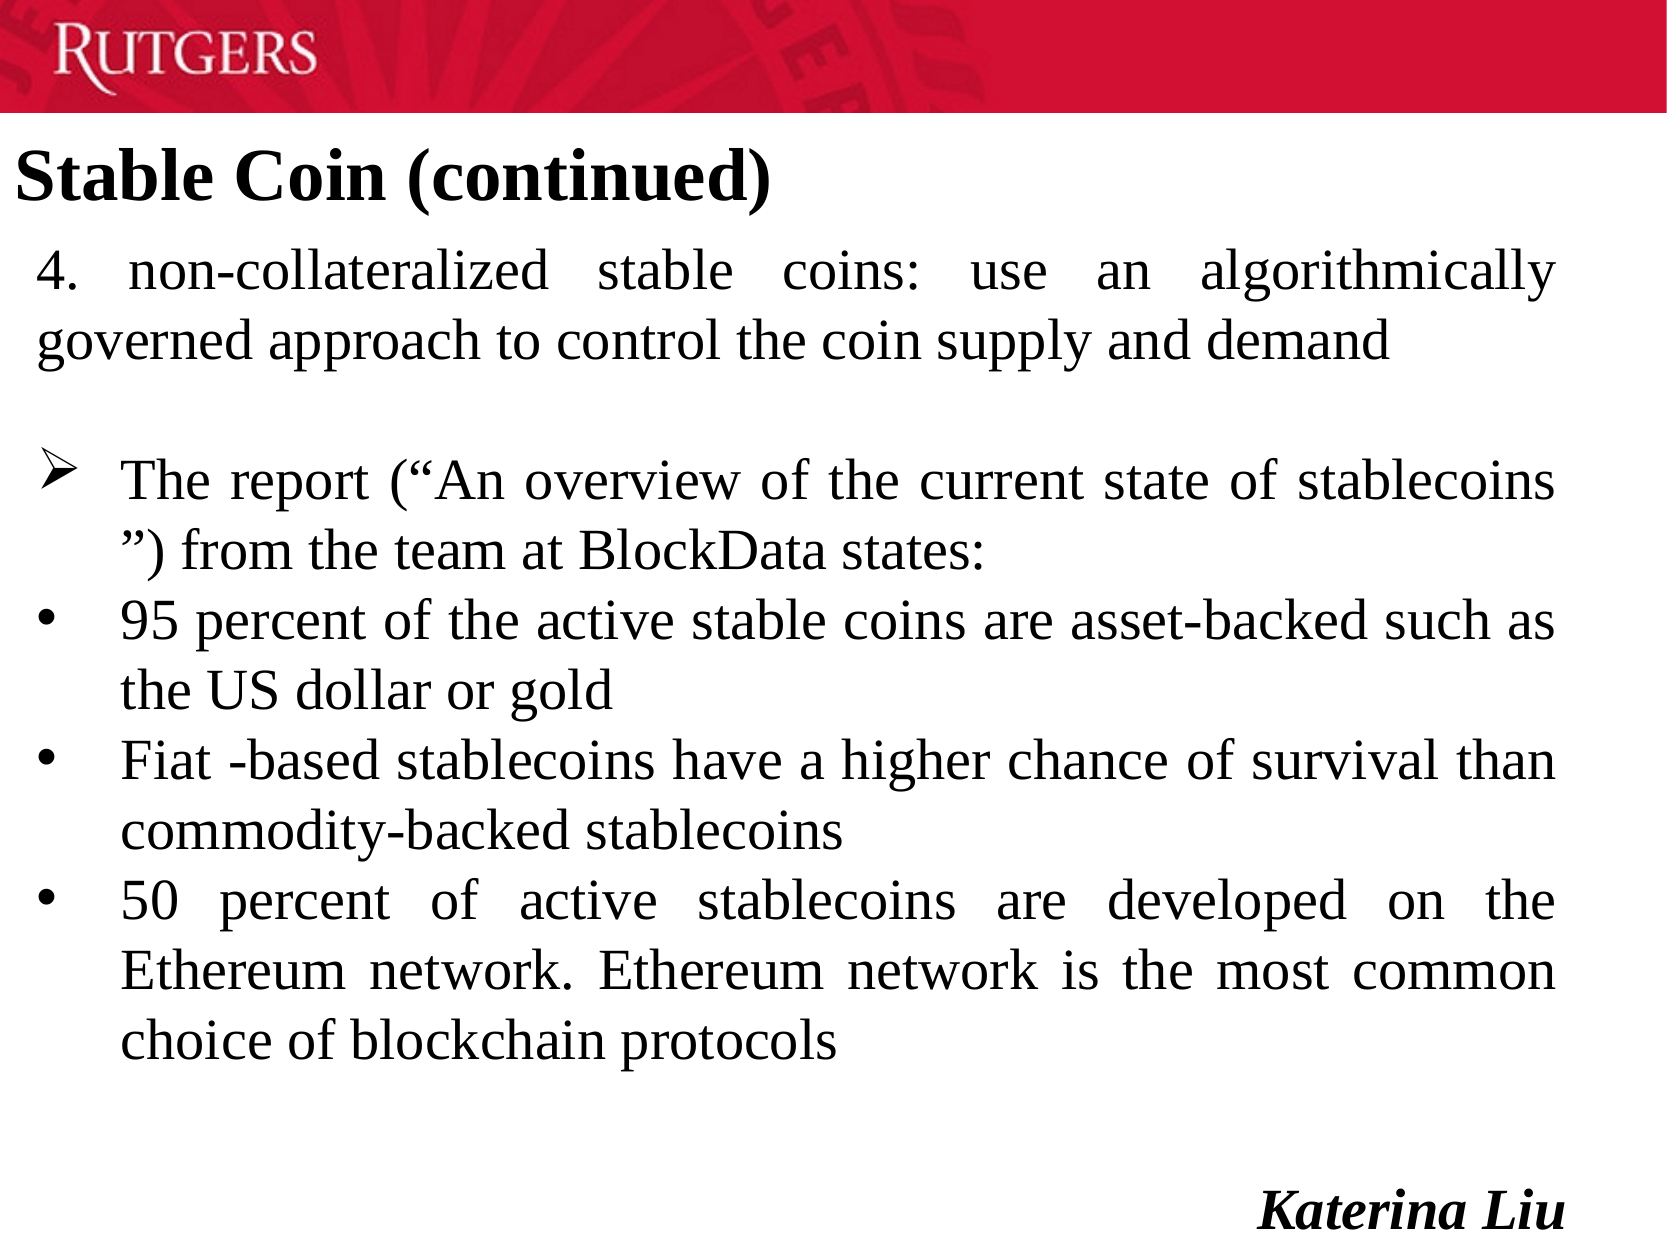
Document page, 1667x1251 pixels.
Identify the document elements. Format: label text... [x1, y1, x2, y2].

text_box Stable Coin (continued) [0, 117, 1667, 223]
picture [0, 0, 1667, 113]
text_box 4. non-collateralized stable coins: use an algorithmically governed approach to control the coin supply and demand The report (“An overview of the current state of stablecoins ”) from the team at BlockData states: 95 percent of the active stable coins are asset-backed such as the US dollar or gold Fiat -based stablecoins have a higher chance of survival than commodity-backed stablecoins 50 percent of active stablecoins are developed on the Ethereum network. Ethereum network is the most common choice of blockchain protocols [21, 223, 1573, 1149]
